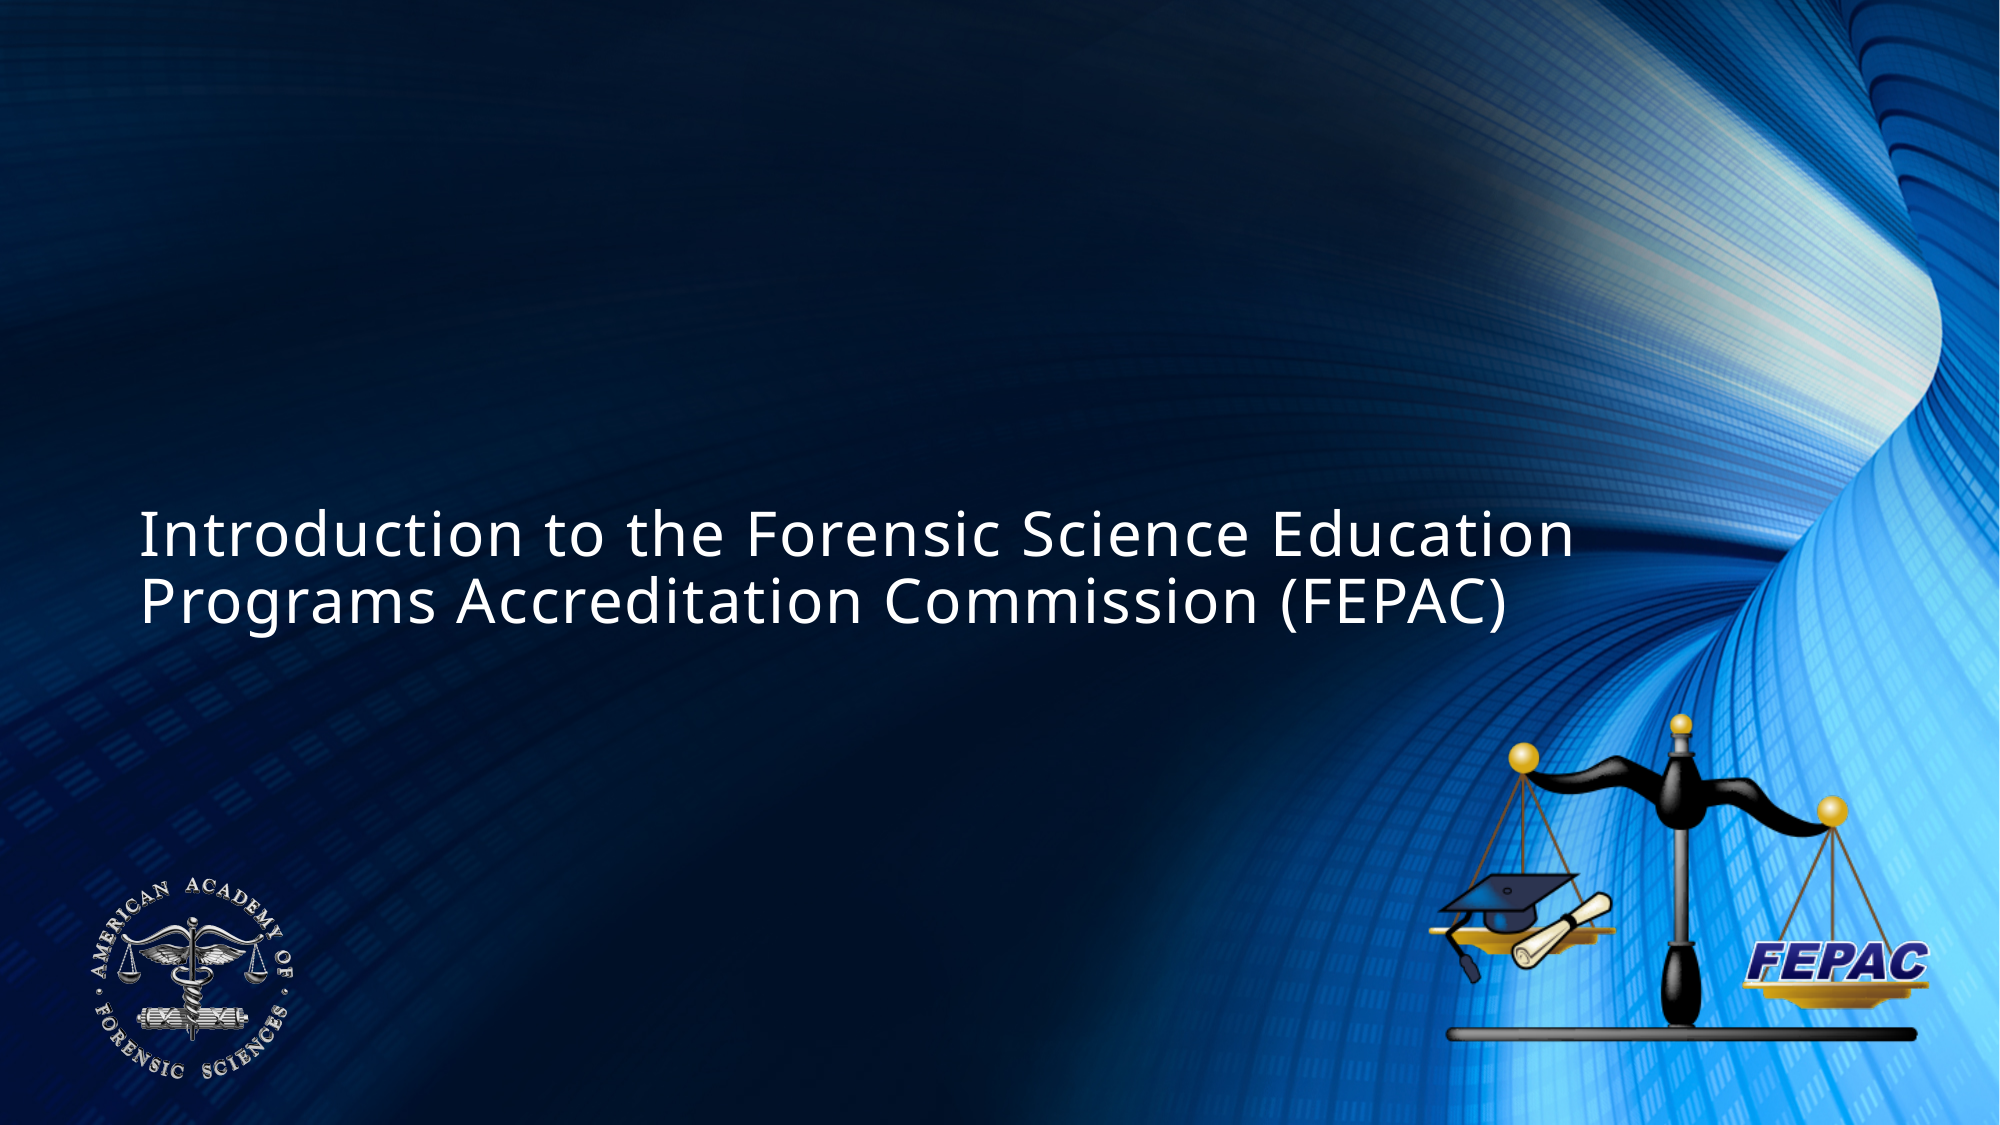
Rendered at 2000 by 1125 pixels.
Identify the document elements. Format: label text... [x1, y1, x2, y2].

title Introduction to the Forensic Science Education Programs Accreditation Commission (FEPAC) [124, 444, 1600, 645]
picture [0, 0, 2000, 1125]
